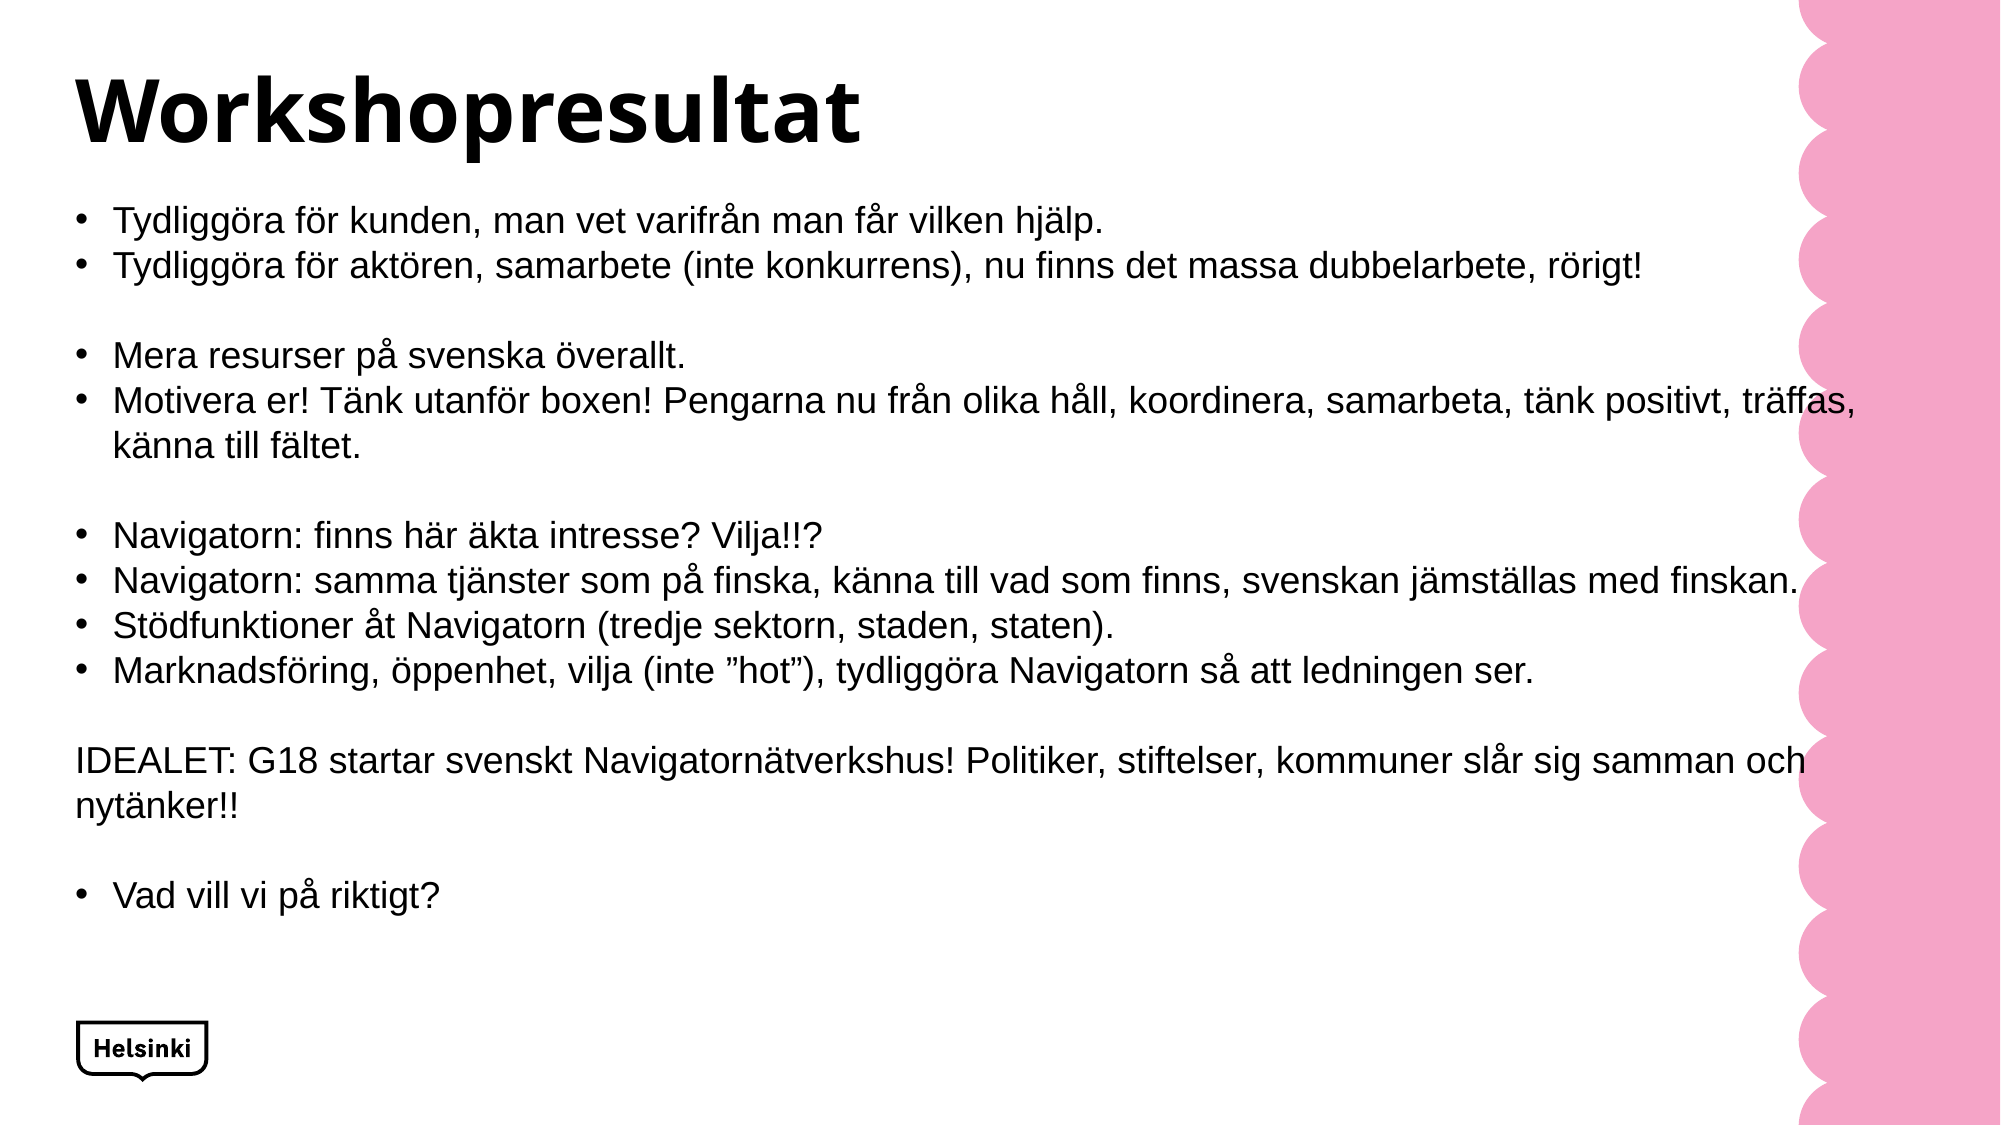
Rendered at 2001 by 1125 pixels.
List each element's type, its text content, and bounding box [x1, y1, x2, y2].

list Tydliggöra för kunden, man vet varifrån man får vilken hjälp. Tydliggöra för aktören, samarbete (inte konkurrens), nu finns det massa dubbelarbete, rörigt! Mera resurser på svenska överallt. Motivera er! Tänk utanför boxen! Pengarna nu från olika håll, koordinera, samarbeta, tänk positivt, träffas, känna till fältet. Navigatorn: finns här äkta intresse? Vilja!!? Navigatorn: samma tjänster som på finska, känna till vad som finns, svenskan jämställas med finskan. Stödfunktioner åt Navigatorn (tredje sektorn, staden, staten). Marknadsföring, öppenhet, vilja (inte ”hot”), tydliggöra Navigatorn så att ledningen ser. IDEALET: G18 startar svenskt Navigatornätverkshus! Politiker, stiftelser, kommuner slår sig samman och nytänker!! Vad vill vi på riktigt? [75, 196, 1918, 1014]
title Workshopresultat [75, 66, 1918, 196]
